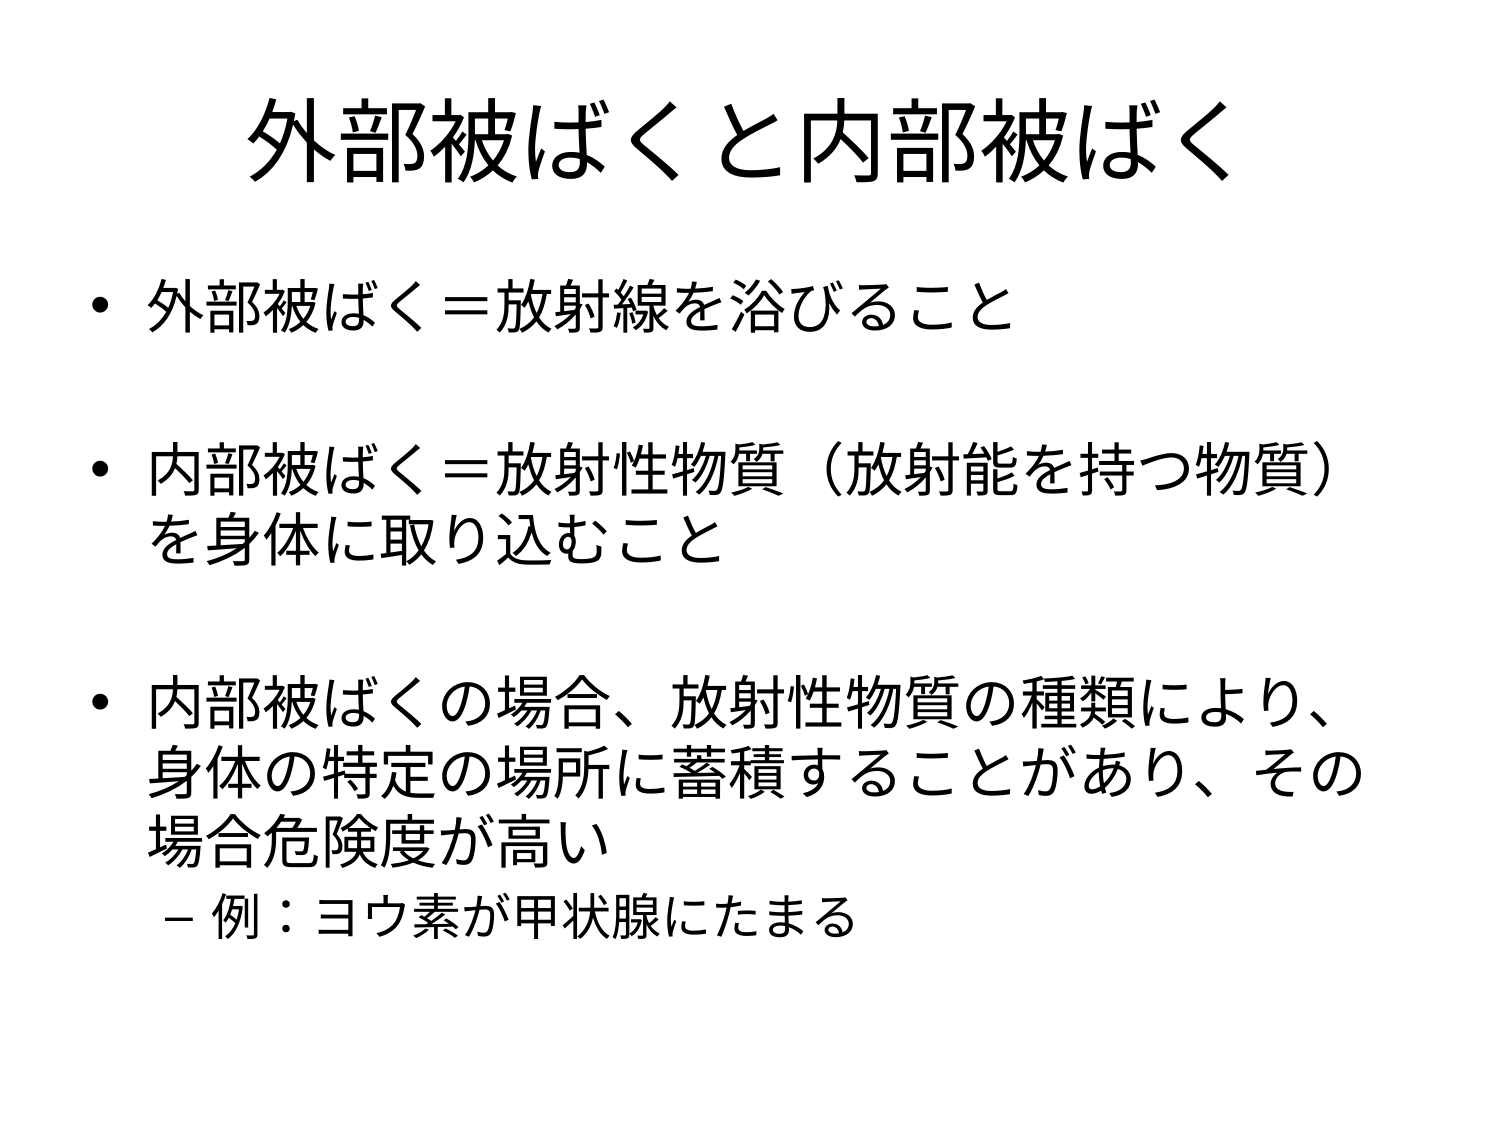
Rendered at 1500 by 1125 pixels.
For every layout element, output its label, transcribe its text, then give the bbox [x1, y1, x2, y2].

list 外部被ばく＝放射線を浴びること 内部被ばく＝放射性物質（放射能を持つ物質）を身体に取り込むこと 内部被ばくの場合、放射性物質の種類により、身体の特定の場所に蓄積することがあり、その場合危険度が高い 例：ヨウ素が甲状腺にたまる [75, 262, 1425, 1005]
title 外部被ばくと内部被ばく [75, 45, 1425, 233]
